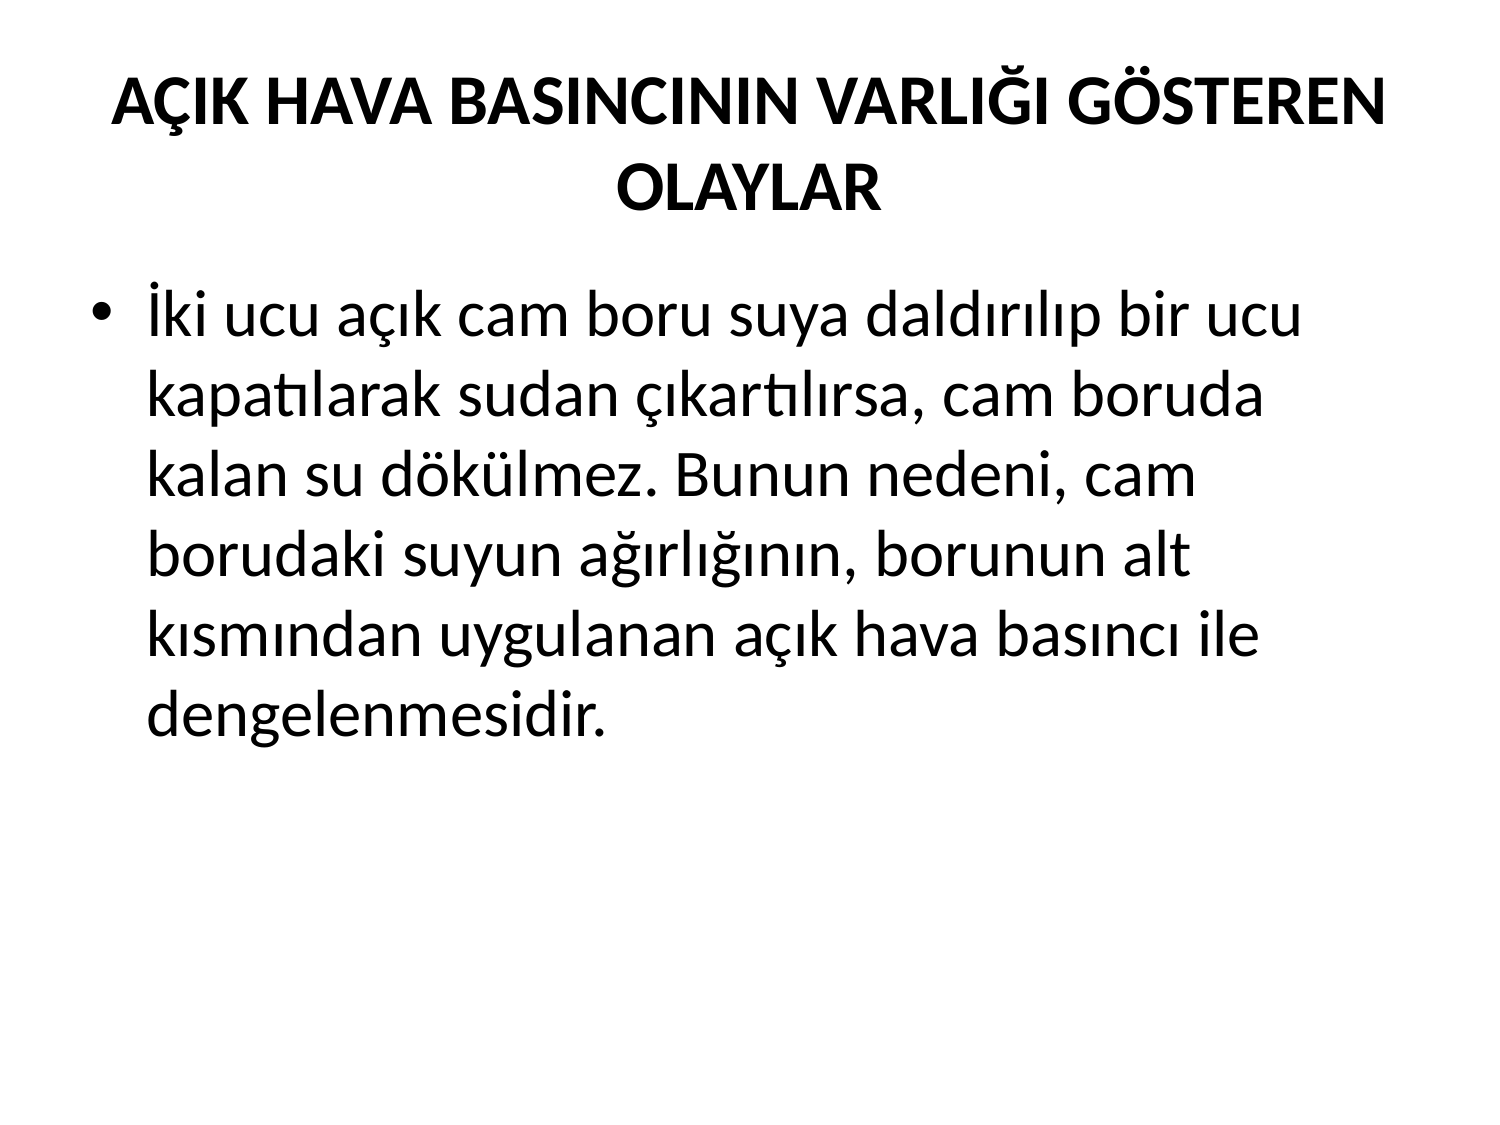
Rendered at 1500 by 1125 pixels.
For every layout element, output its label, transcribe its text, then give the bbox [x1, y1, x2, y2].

list İki ucu açık cam boru suya daldırılıp bir ucu kapatılarak sudan çıkartılırsa, cam boruda kalan su dökülmez. Bunun nedeni, cam borudaki suyun ağırlığının, borunun alt kısmından uygulanan açık hava basıncı ile dengelenmesidir. [75, 262, 1425, 1005]
title AÇIK HAVA BASINCININ VARLIĞI GÖSTEREN OLAYLAR [75, 45, 1425, 233]
